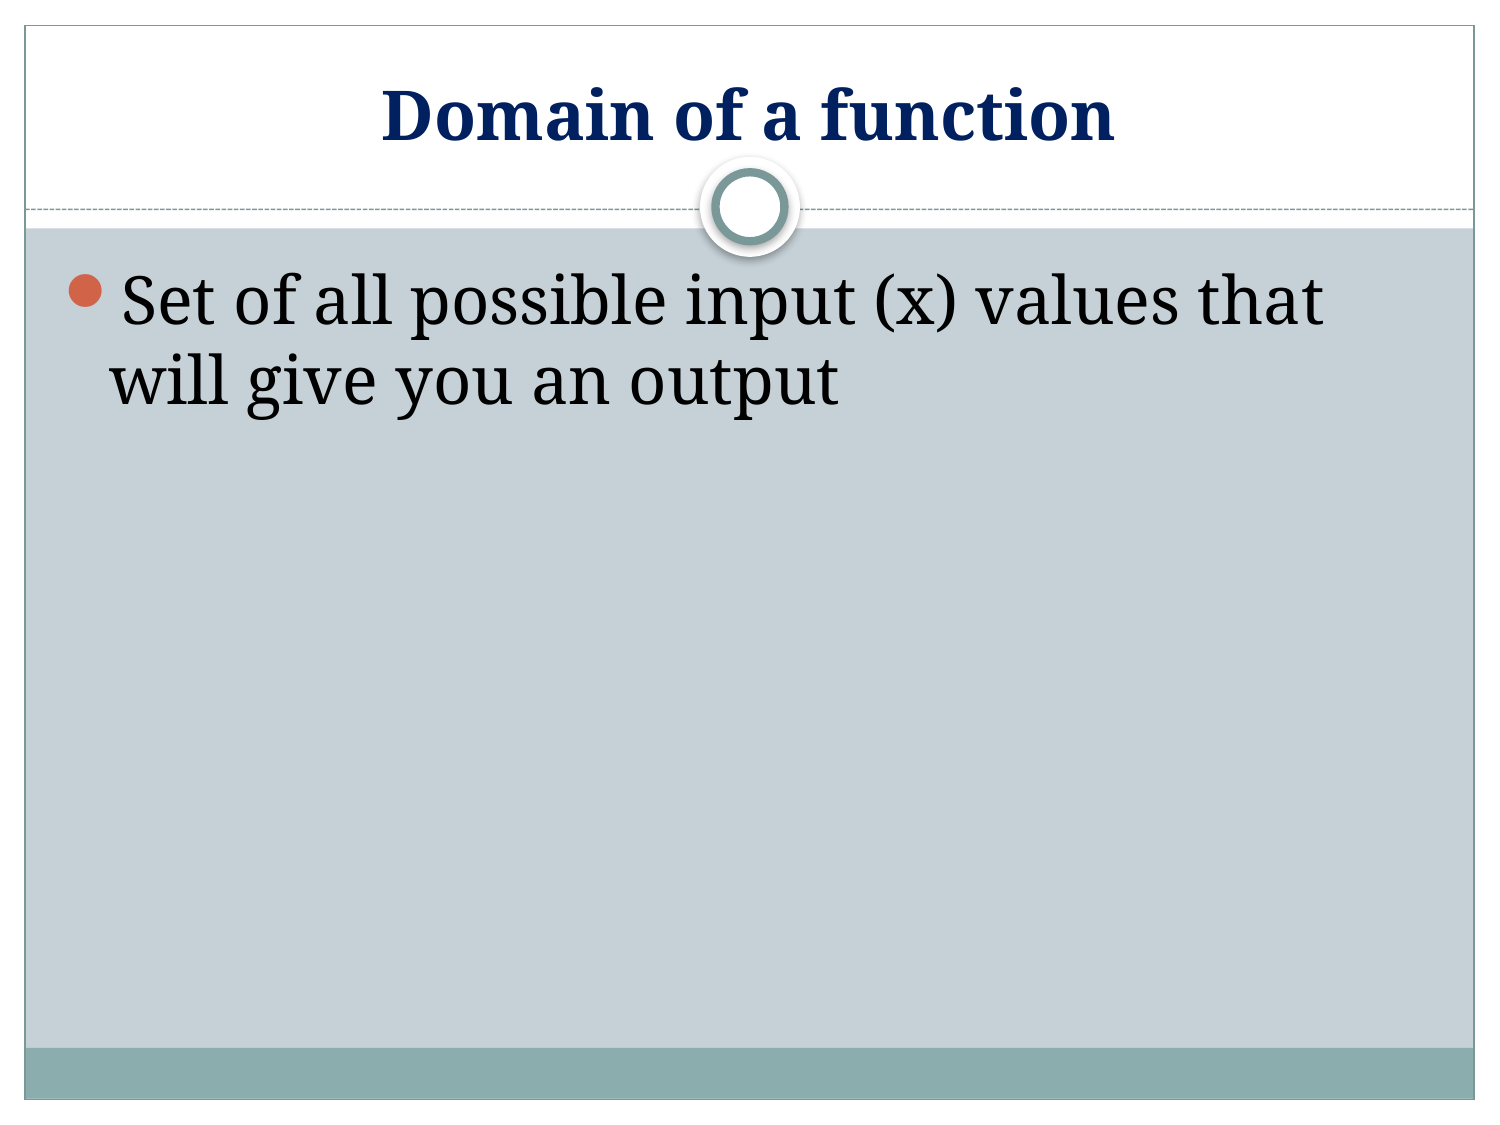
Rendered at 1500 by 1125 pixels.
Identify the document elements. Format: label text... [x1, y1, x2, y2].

list Set of all possible input (x) values that will give you an output [49, 250, 1445, 1001]
title Domain of a function [49, 37, 1450, 162]
